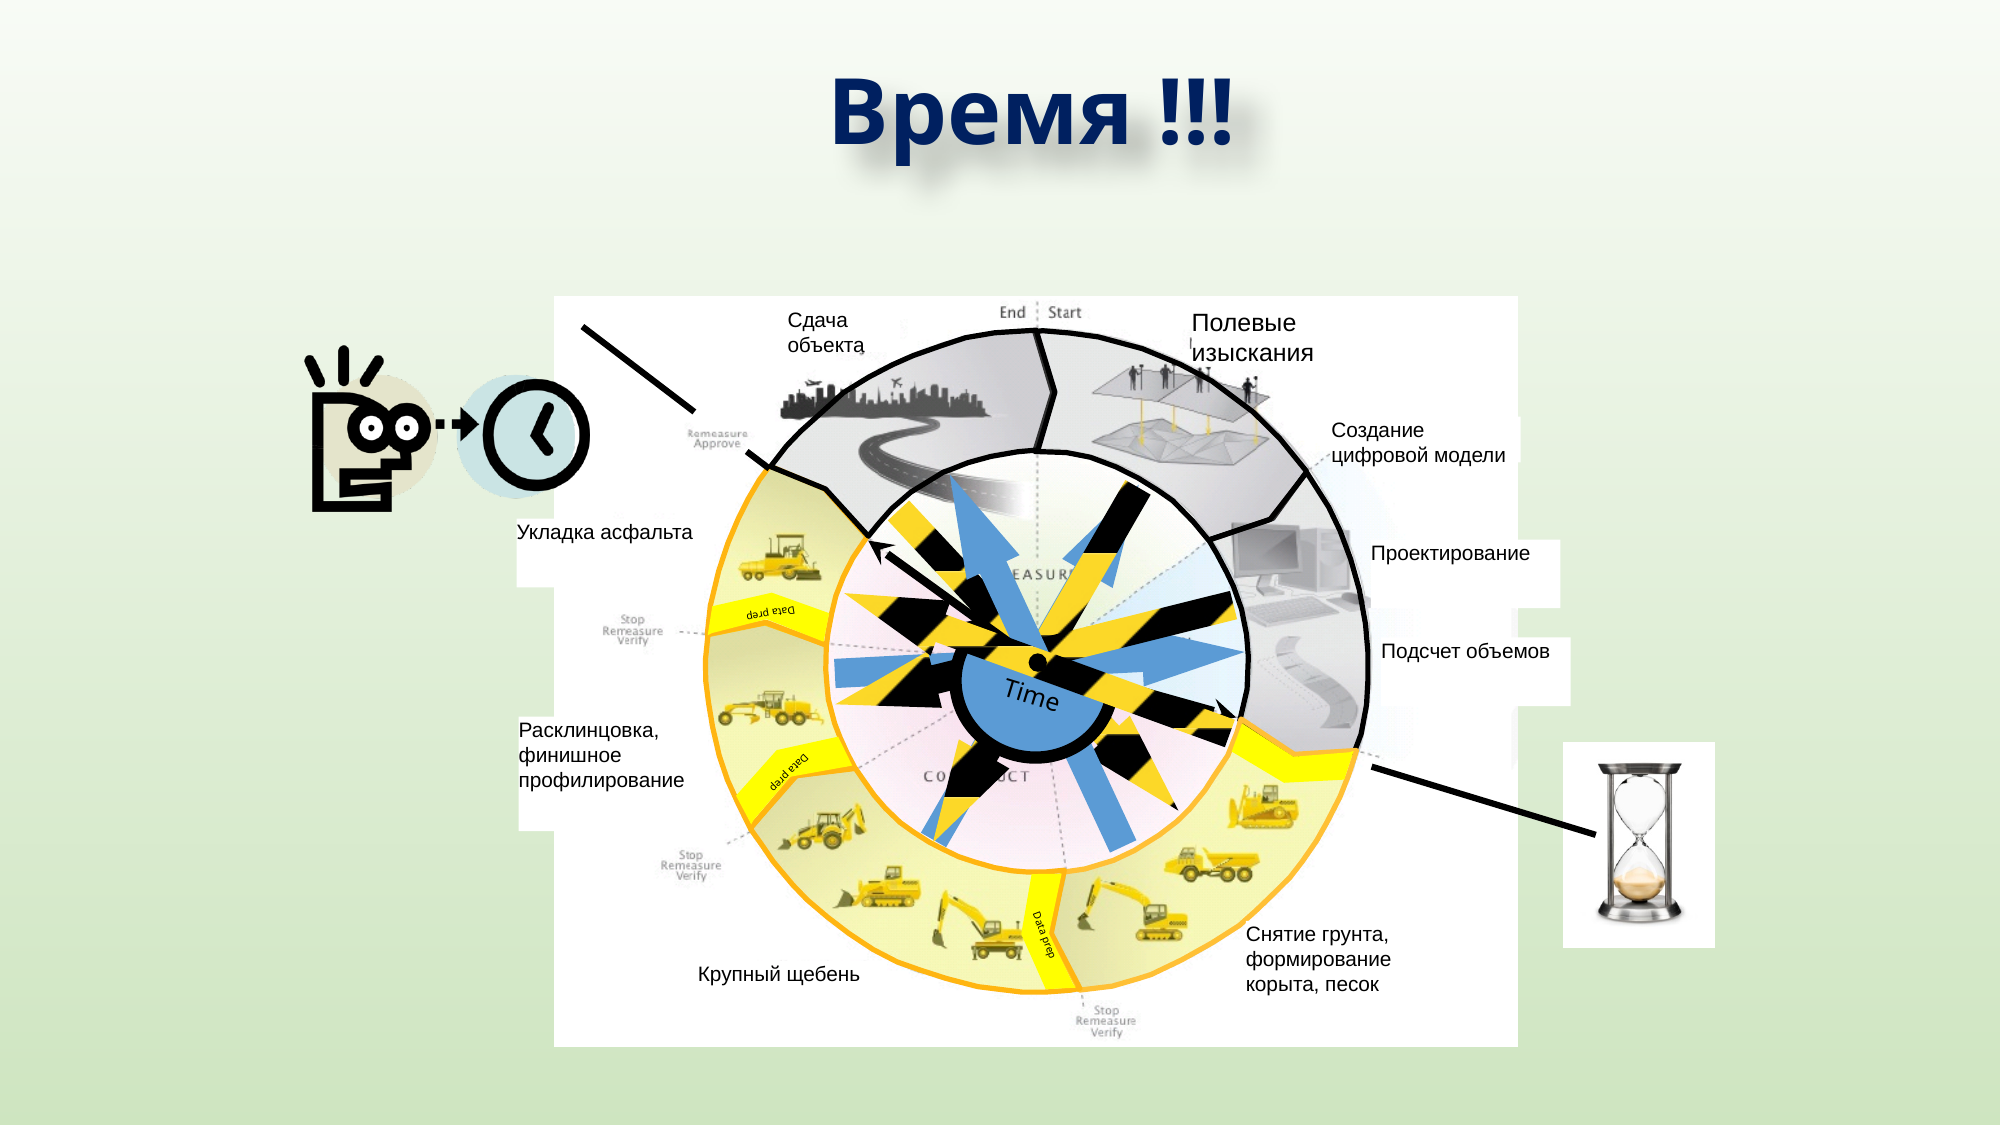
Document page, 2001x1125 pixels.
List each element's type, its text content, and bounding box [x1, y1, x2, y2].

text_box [731, 746, 856, 812]
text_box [705, 591, 830, 652]
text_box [518, 716, 709, 832]
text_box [1191, 305, 1382, 365]
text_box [516, 518, 707, 588]
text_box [990, 901, 1113, 963]
title Время !!! [367, 41, 1697, 189]
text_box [697, 960, 888, 1030]
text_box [1371, 741, 1715, 948]
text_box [787, 305, 901, 353]
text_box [1245, 920, 1436, 1036]
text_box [1330, 416, 1521, 463]
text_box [302, 326, 770, 513]
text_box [1380, 637, 1571, 707]
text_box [1370, 539, 1561, 609]
picture [554, 296, 1518, 1048]
